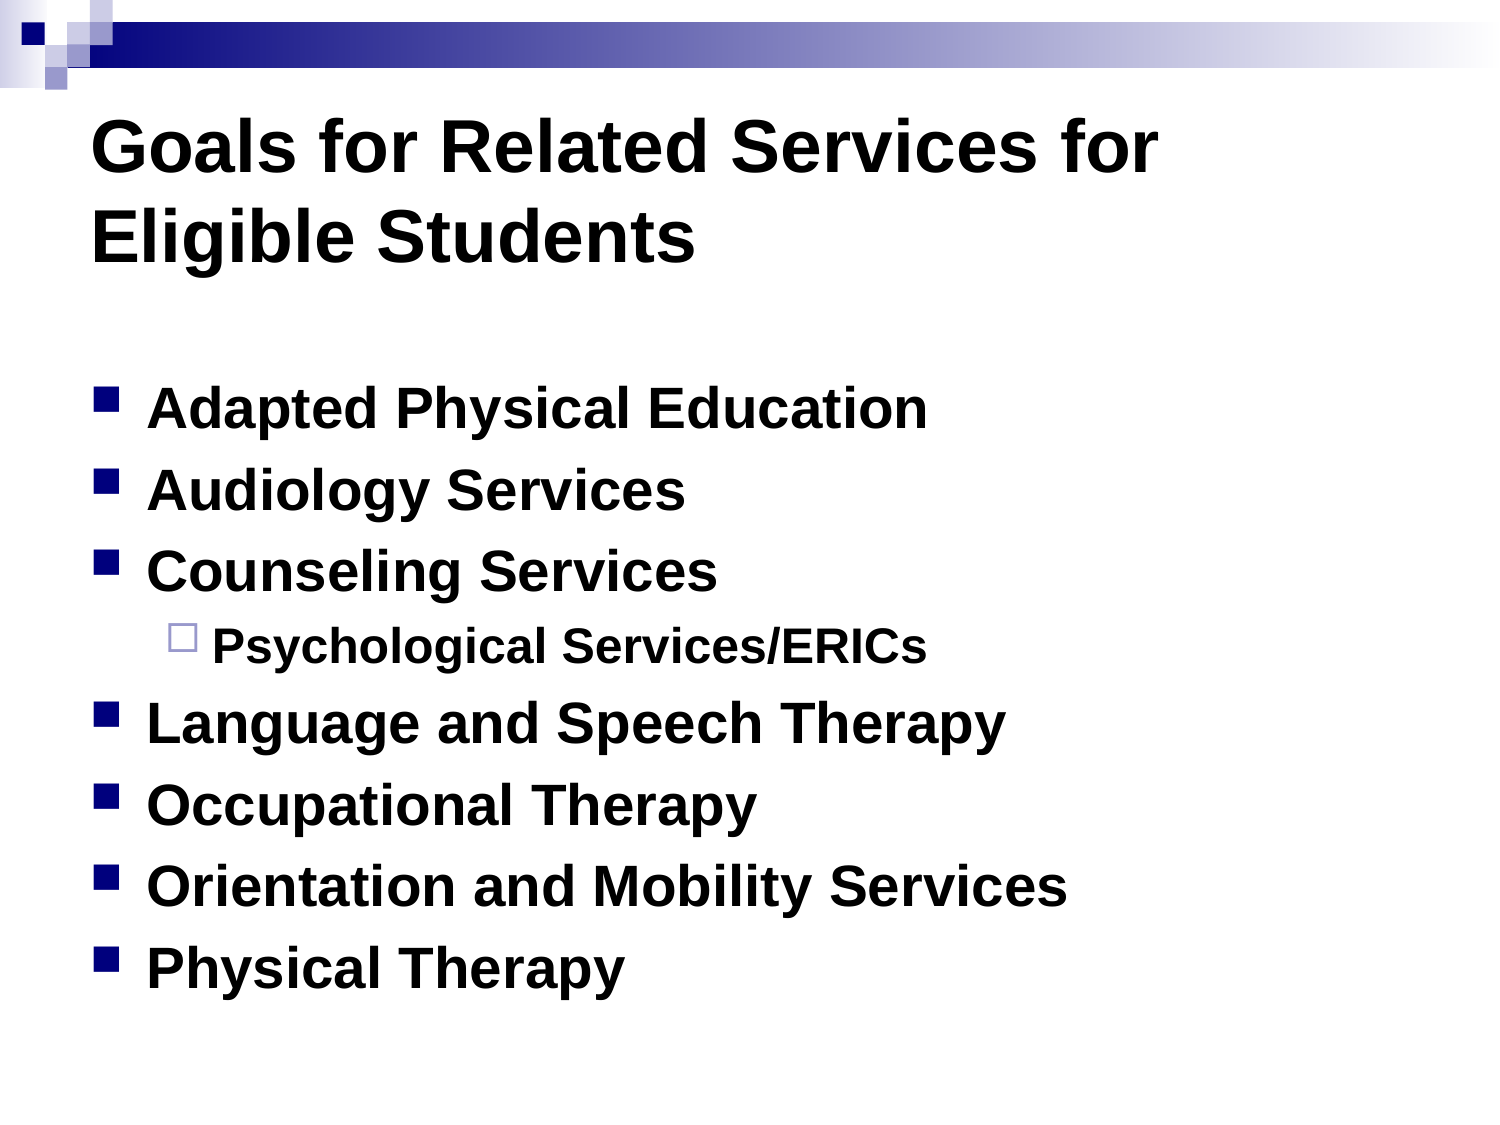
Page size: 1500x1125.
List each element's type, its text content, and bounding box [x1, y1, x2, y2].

list Adapted Physical Education Audiology Services Counseling Services Psychological Services/ERICs Language and Speech Therapy Occupational Therapy Orientation and Mobility Services Physical Therapy [75, 362, 1425, 1063]
title Goals for Related Services for Eligible Students [75, 75, 1425, 300]
